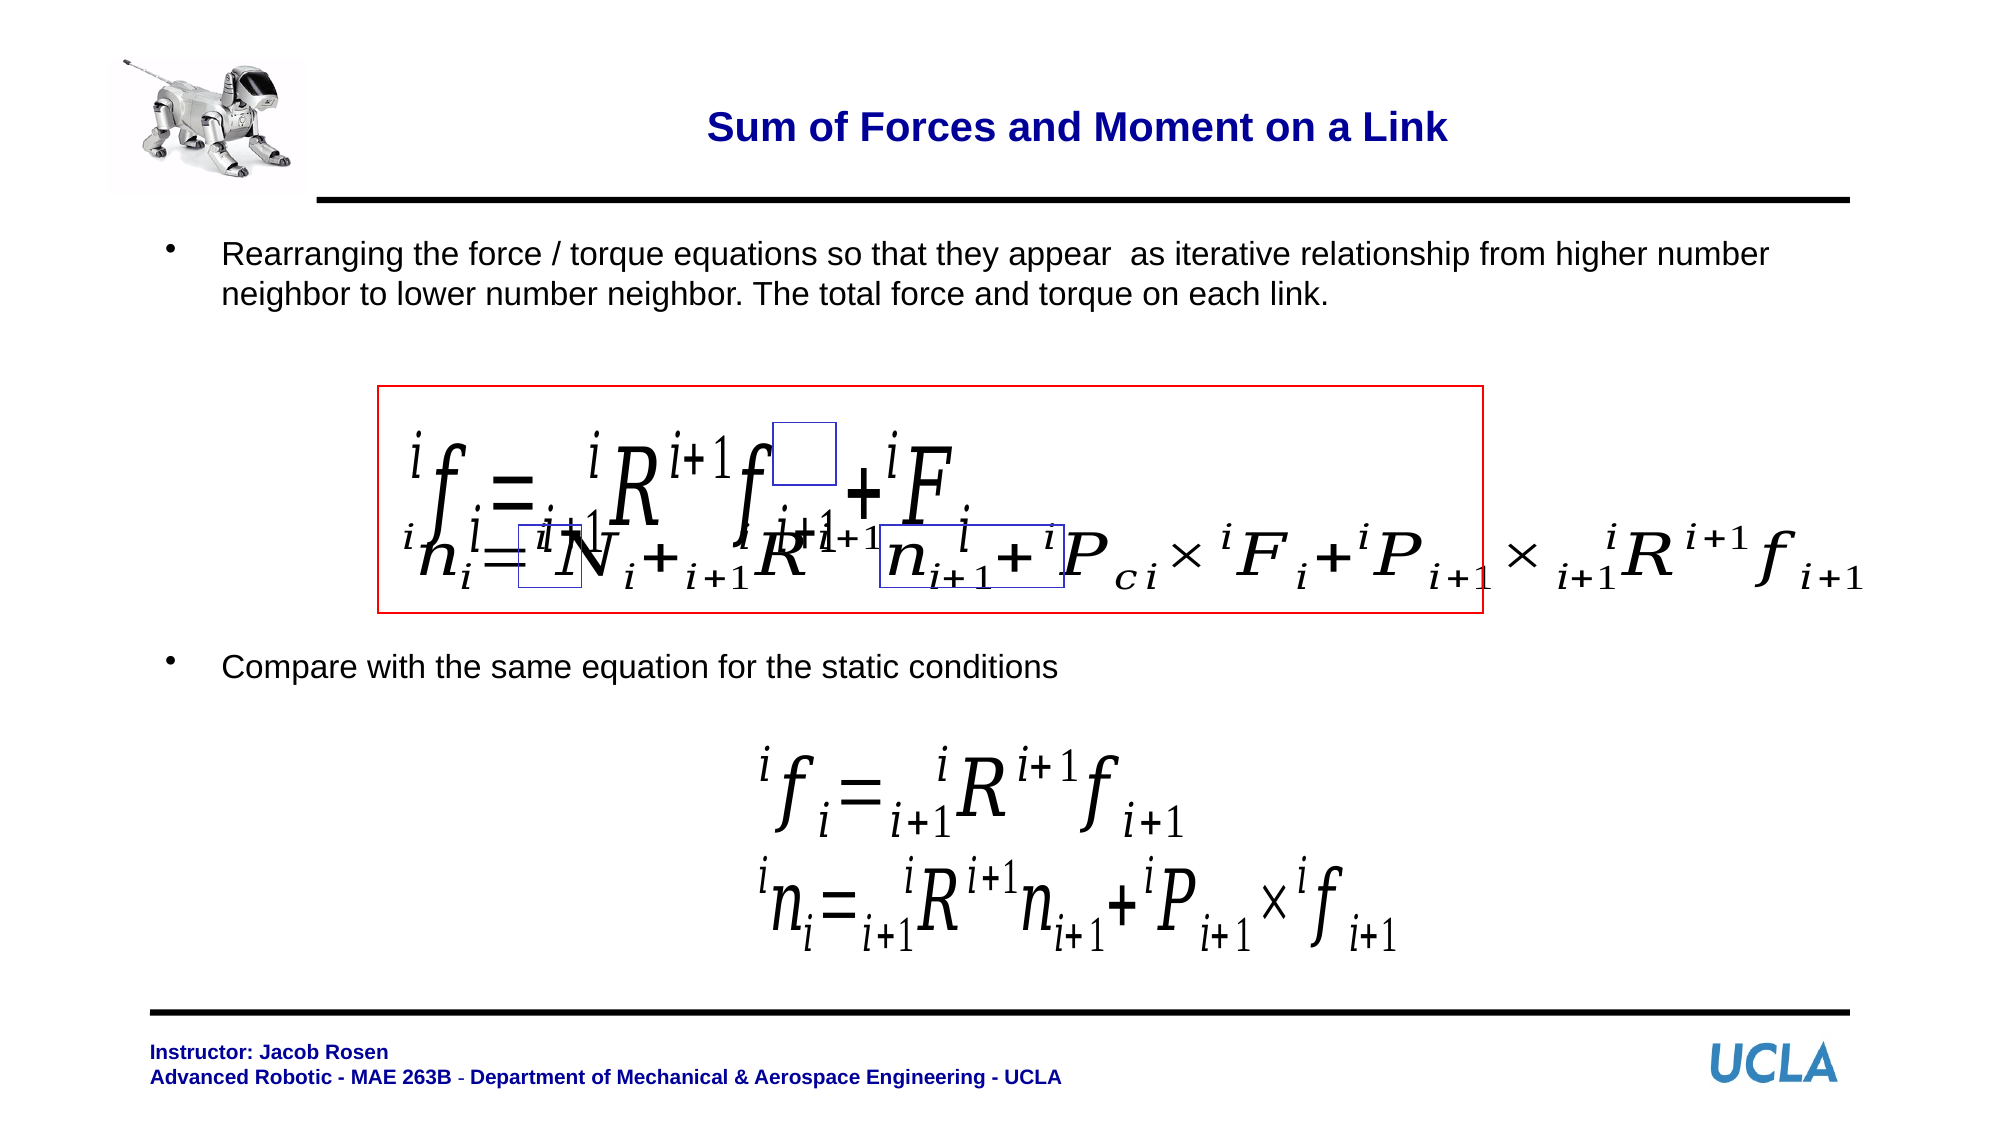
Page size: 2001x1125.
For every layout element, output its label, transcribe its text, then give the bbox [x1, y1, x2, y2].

list Rearranging the force / torque equations so that they appear as iterative relationship from higher number neighbor to lower number neighbor. The total force and torque on each link. Compare with the same equation for the static conditions [150, 224, 1850, 1000]
text_box Instructor: Jacob Rosen Advanced Robotic - MAE 263B - Department of Mechanical & Aerospace Engineering - UCLA [135, 1030, 1248, 1094]
picture [1688, 1021, 1860, 1103]
text_box [377, 385, 1483, 614]
title Sum of Forces and Moment on a Link [316, 62, 1850, 188]
text_box [879, 524, 1064, 588]
text_box [518, 524, 582, 588]
text_box [773, 422, 836, 486]
picture [107, 59, 306, 194]
